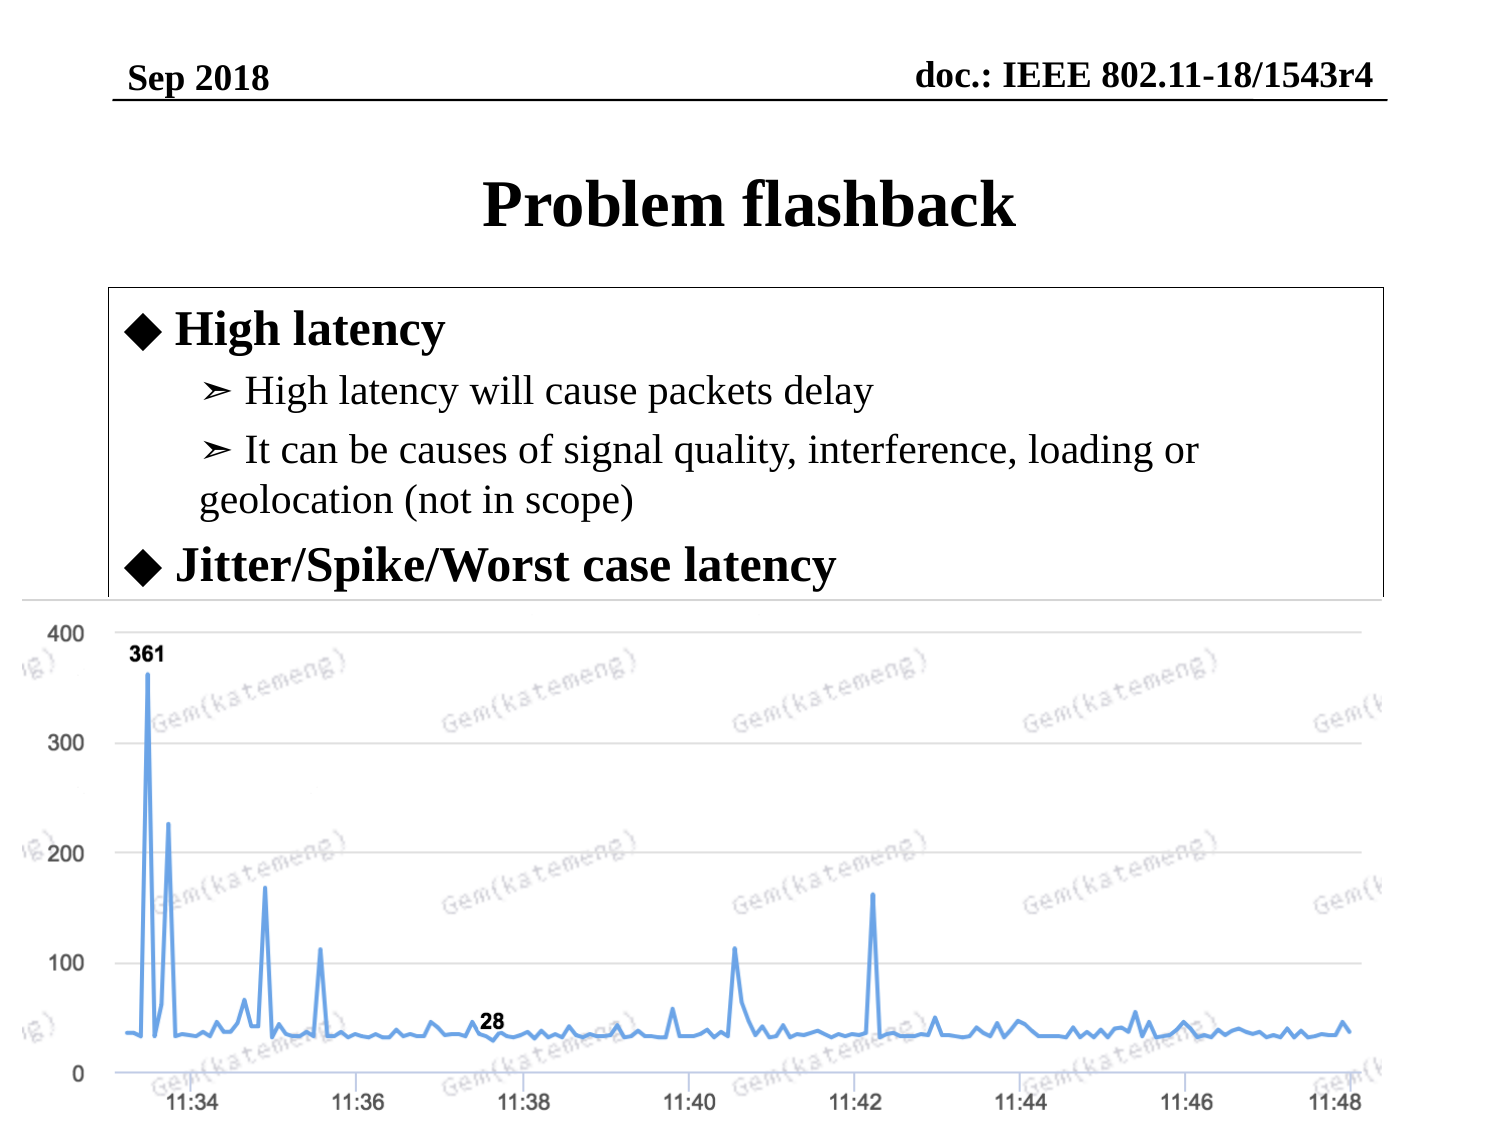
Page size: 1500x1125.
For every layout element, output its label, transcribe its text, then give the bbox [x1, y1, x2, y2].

title Problem flashback [112, 112, 1388, 288]
picture [22, 597, 1402, 1125]
list ◆ High latency ➣ High latency will cause packets delay ➣ It can be causes of signal quality, interference, loading or geolocation (not in scope) ◆ Jitter/Spike/Worst case latency ➣ The average latency is acceptable ➣ The jitter is the problem to solve ➣ The jitter between STA and AP have considerable correlation with lagging [108, 287, 1384, 596]
